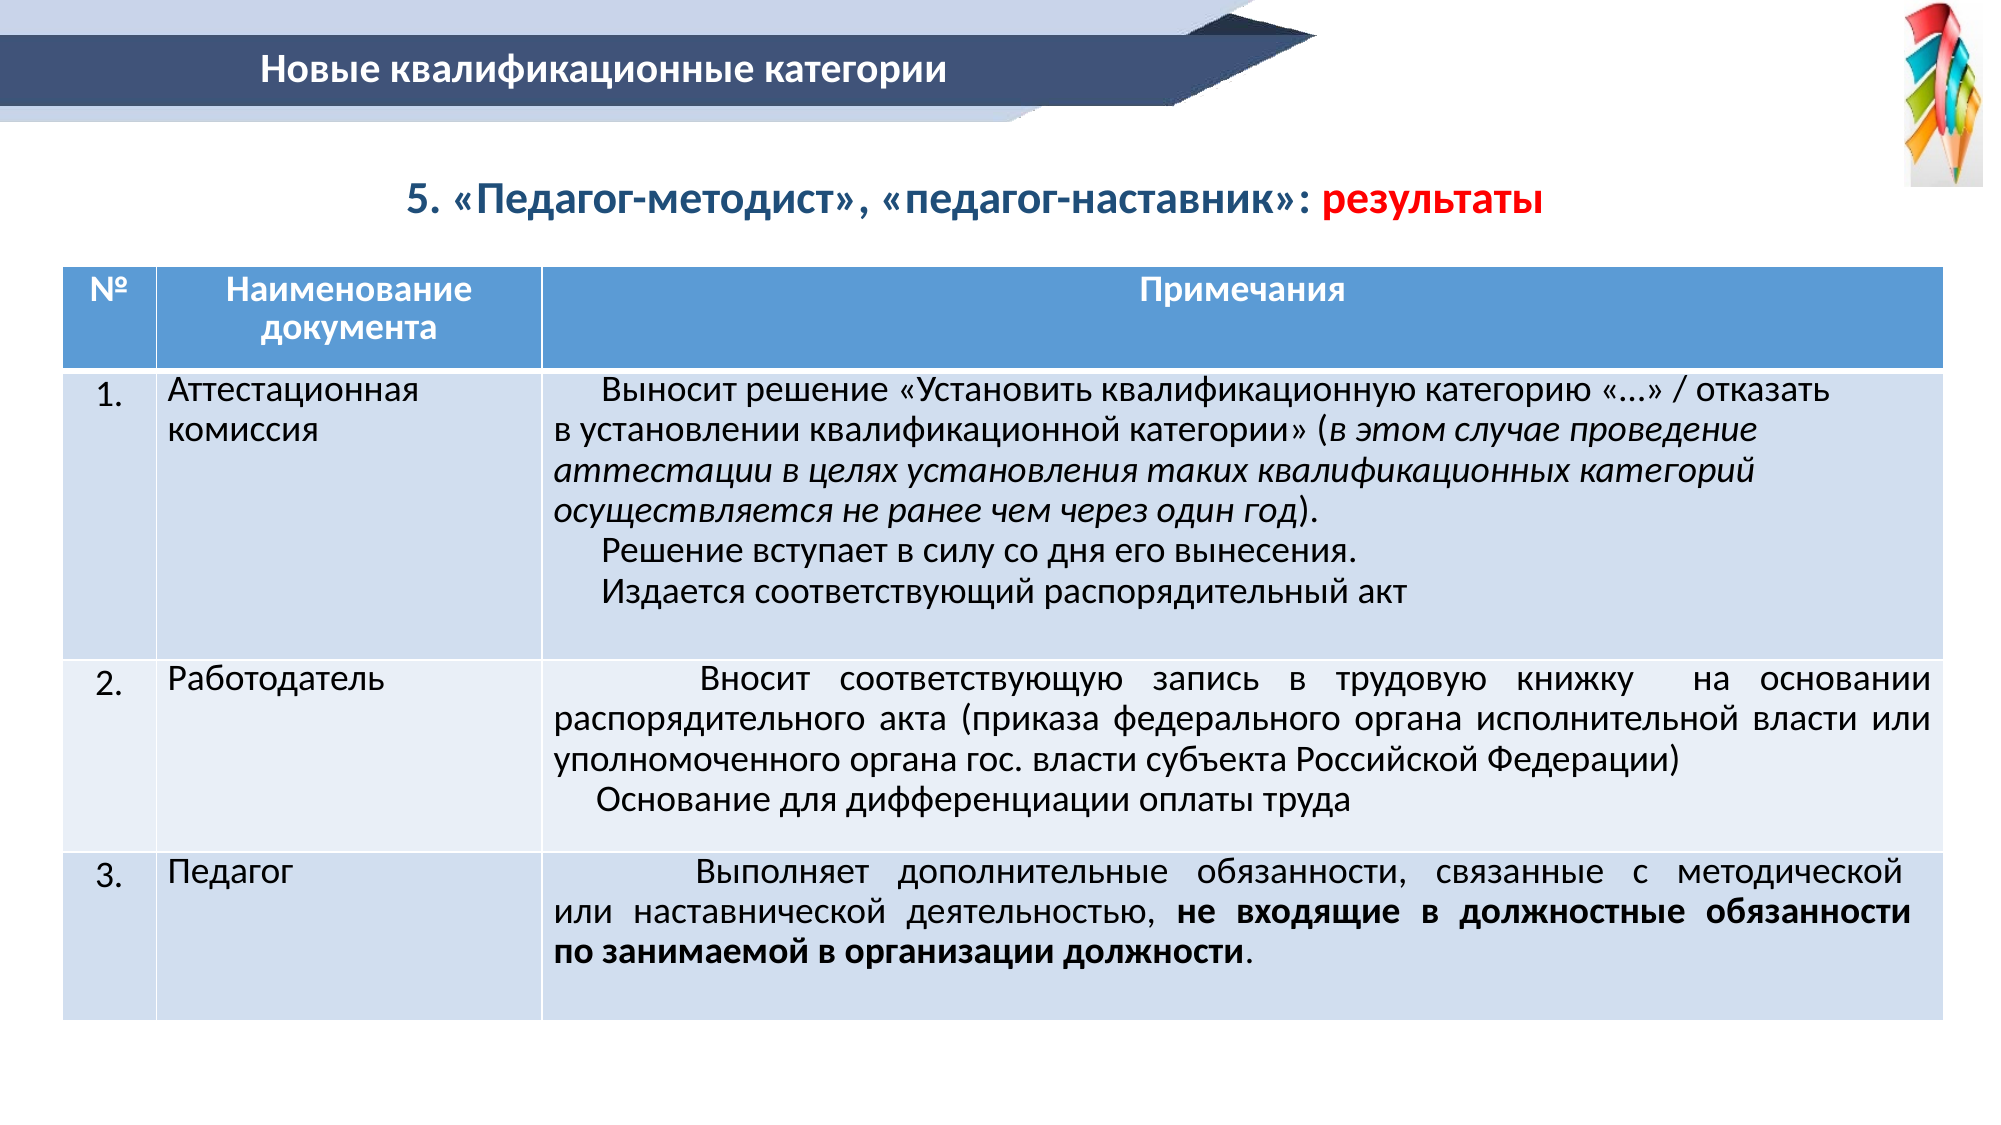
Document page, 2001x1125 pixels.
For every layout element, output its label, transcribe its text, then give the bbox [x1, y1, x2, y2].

picture [0, 0, 1699, 125]
table_cell Выполняет дополнительные обязанности, связанные с методической или наставнической деятельностью, не входящие в должностные обязанности по занимаемой в организации должности. [543, 853, 1943, 1020]
picture [1904, 0, 1983, 187]
table_header № [63, 267, 156, 368]
table_header Примечания [543, 267, 1943, 368]
table_cell 1. [63, 374, 156, 659]
text_box 5. «Педагог-методист», «педагог-наставник»: результаты [45, 159, 1905, 230]
table_cell Выносит решение «Установить квалификационную категорию «…» / отказать в установлении квалификационной категории» (в этом случае проведение аттестации в целях установления таких квалификационных категорий осуществляется не ранее чем через один год). Решение вступает в силу со дня его вынесения. Издается соответствующий распорядительный акт [543, 374, 1943, 659]
table_cell 3. [63, 853, 156, 1020]
table_cell Работодатель [157, 661, 541, 851]
table_cell Педагог [157, 853, 541, 1020]
table_cell Аттестационная комиссия [157, 374, 541, 659]
table_header Наименование документа [157, 267, 541, 368]
table_cell Вносит соответствующую запись в трудовую книжку на основании распорядительного акта (приказа федерального органа исполнительной власти или уполномоченного органа гос. власти субъекта Российской Федерации) Основание для дифференциации оплаты труда [543, 661, 1943, 851]
table_cell 2. [63, 661, 156, 851]
